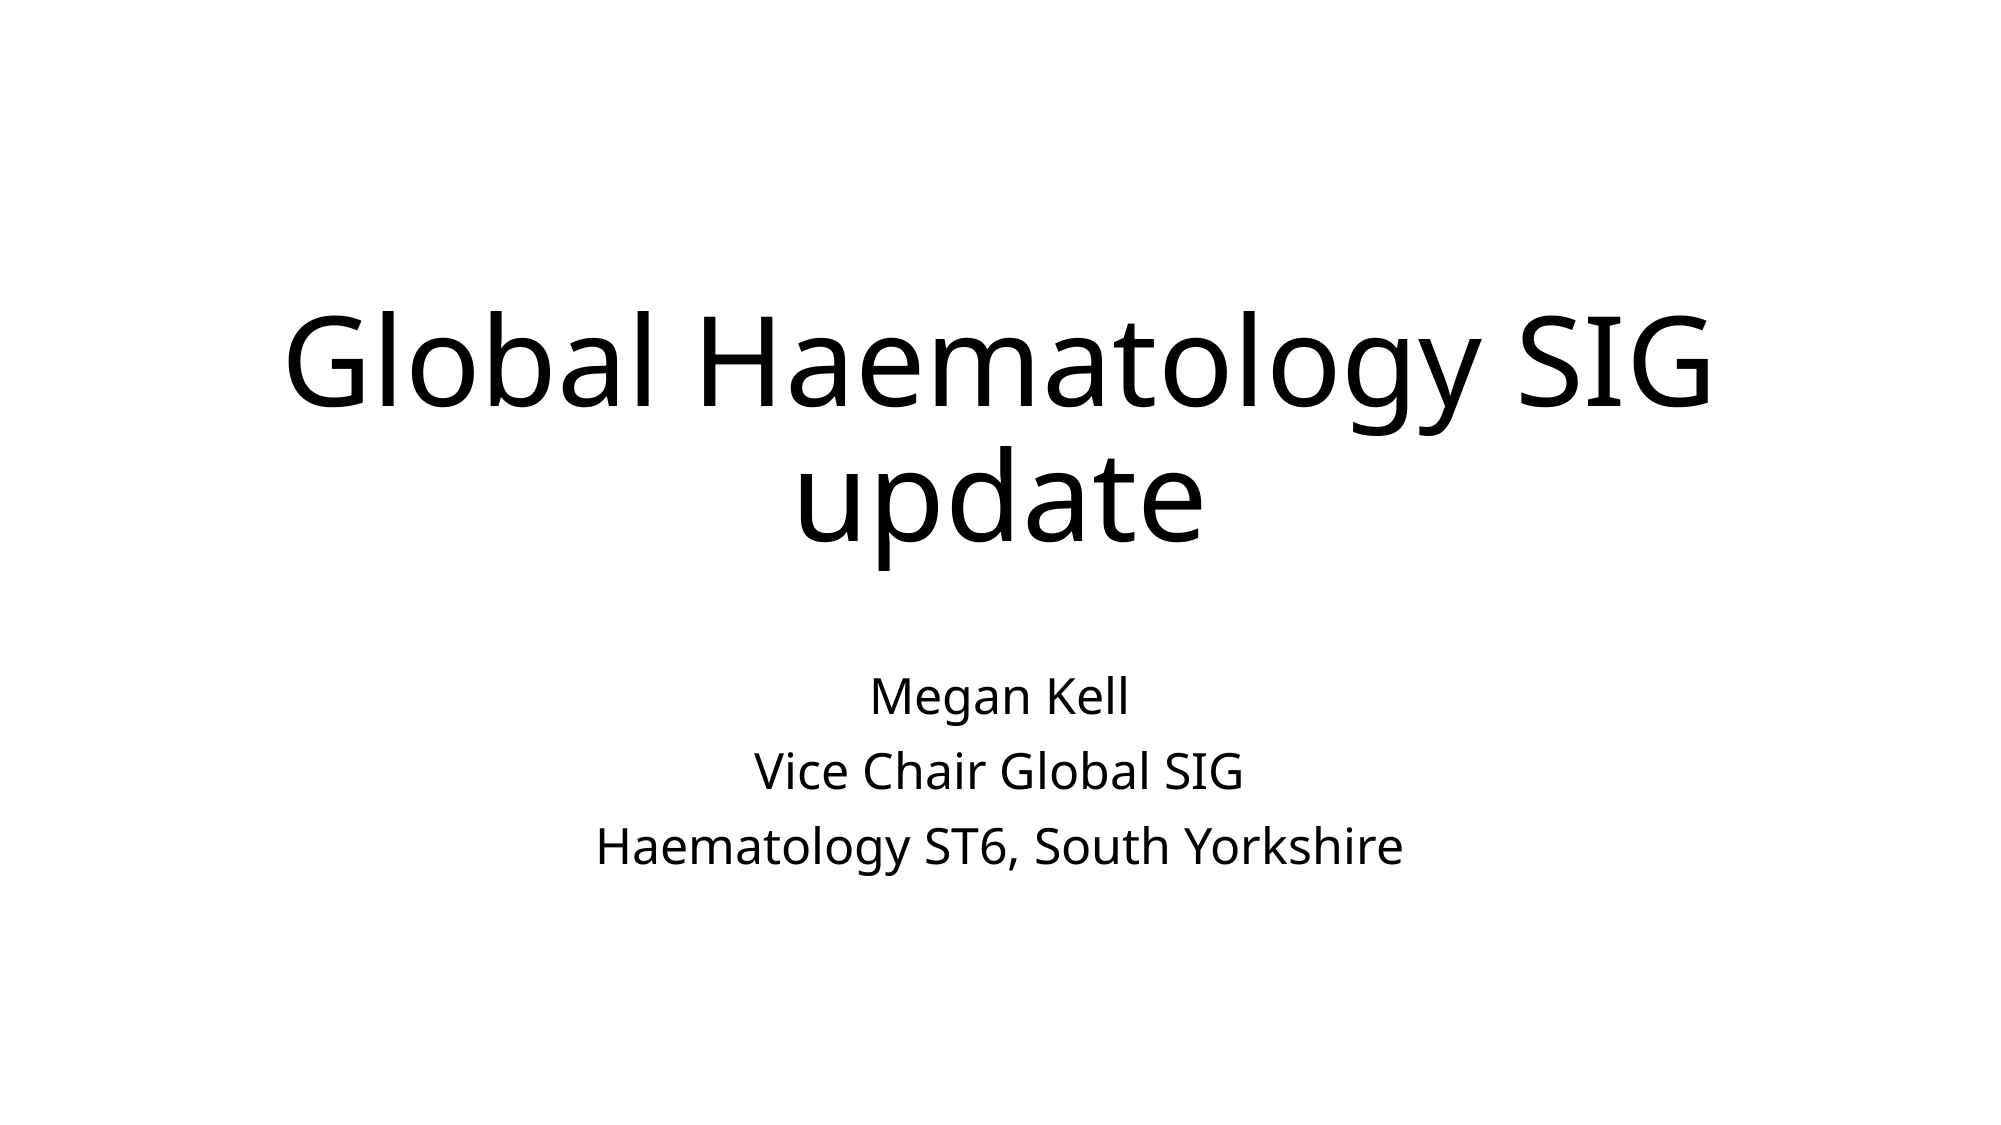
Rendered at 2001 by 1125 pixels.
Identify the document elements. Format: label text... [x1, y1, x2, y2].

subtitle Megan Kell Vice Chair Global SIG Haematology ST6, South Yorkshire [249, 663, 1750, 936]
title Global Haematology SIG update [249, 184, 1750, 576]
